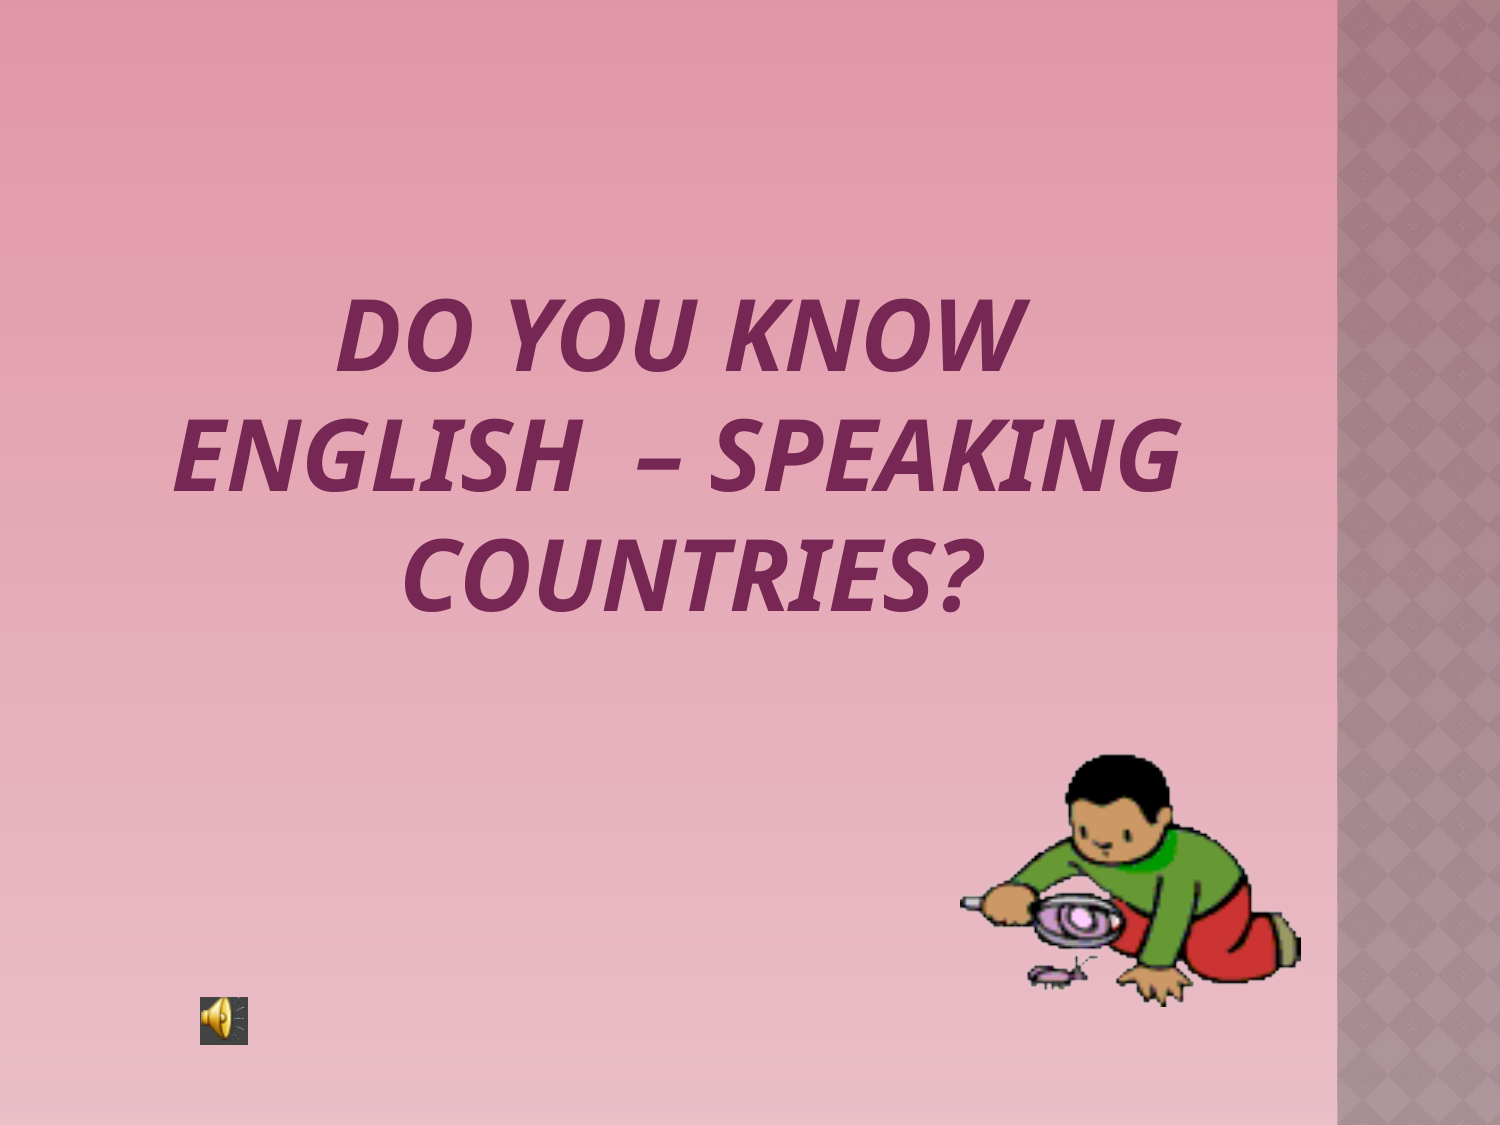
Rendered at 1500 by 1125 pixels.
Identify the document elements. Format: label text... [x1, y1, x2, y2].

picture [198, 995, 250, 1047]
list Do you know English – speaking countries? [75, 264, 1263, 1059]
picture [960, 749, 1302, 1008]
